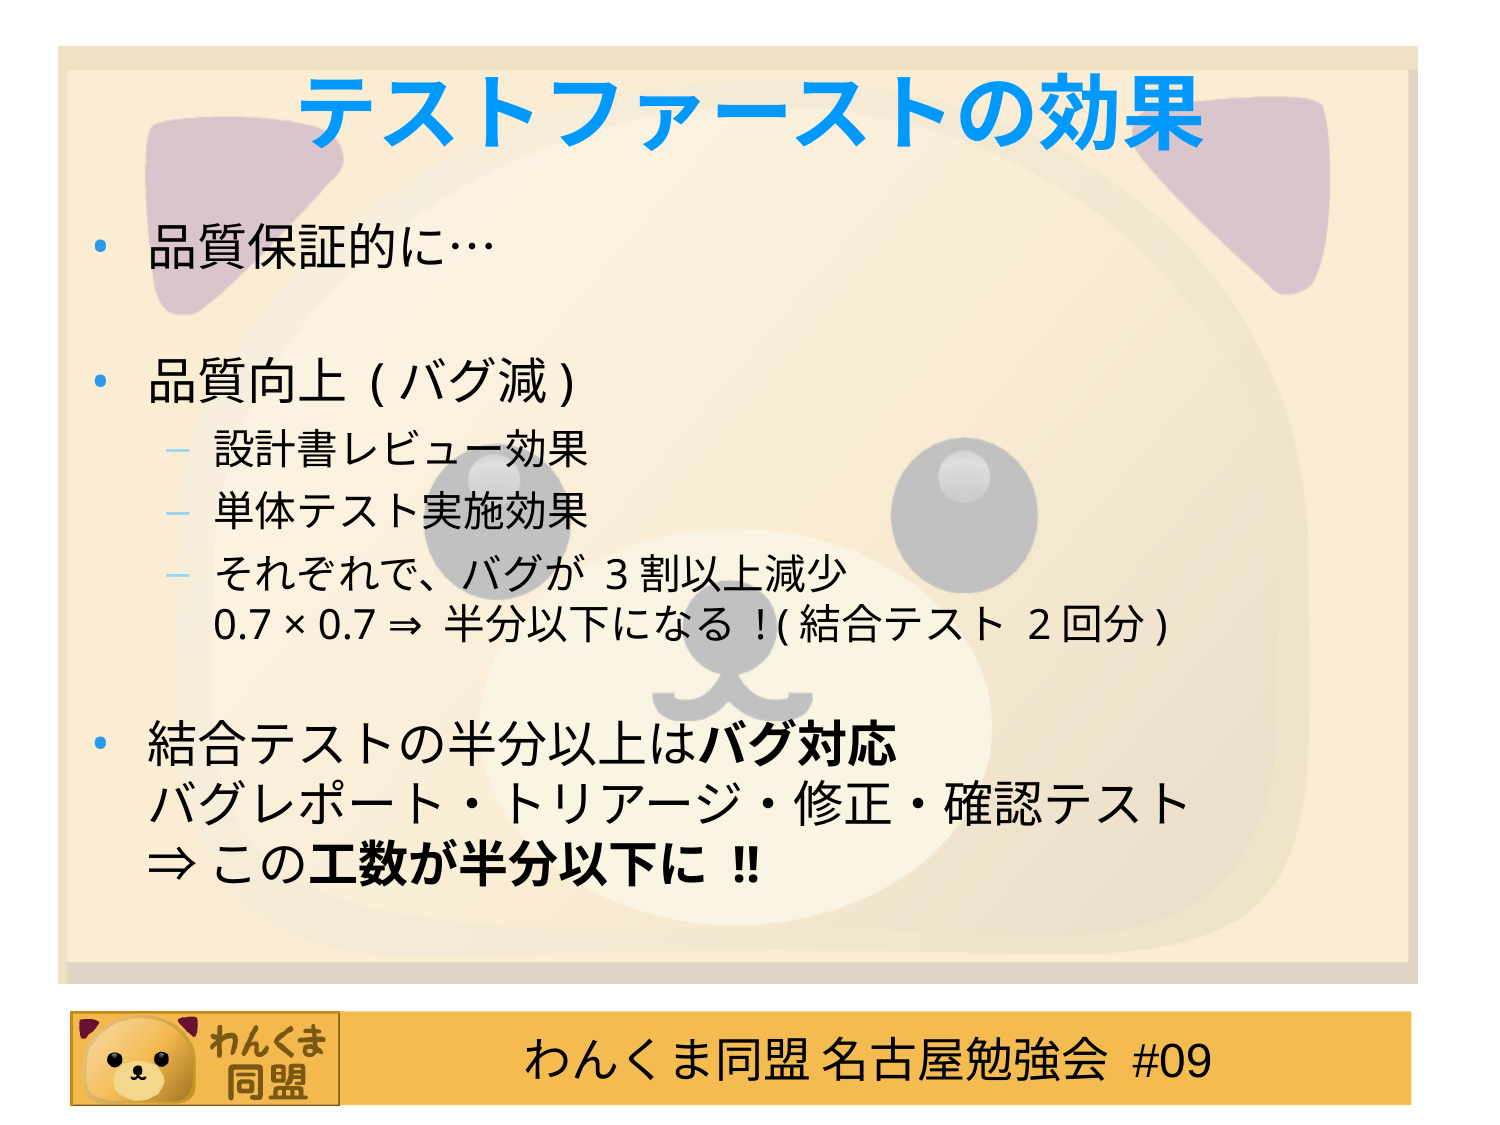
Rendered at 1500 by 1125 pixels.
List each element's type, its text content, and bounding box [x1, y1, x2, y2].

text_box 品質保証的に… 品質向上 (バグ減)‏ 設計書レビュー効果 単体テスト実施効果 それぞれで、バグが 3割以上減少 0.7 × 0.7 ⇒ 半分以下になる ! (結合テスト 2回分) 結合テストの半分以上はバグ対応 バグレポート・トリアージ・修正・確認テスト ⇒ この工数が半分以下に !! [76, 208, 1412, 964]
picture [58, 46, 1418, 984]
picture [70, 1011, 340, 1106]
text_box テストファーストの効果 [74, 45, 1425, 175]
